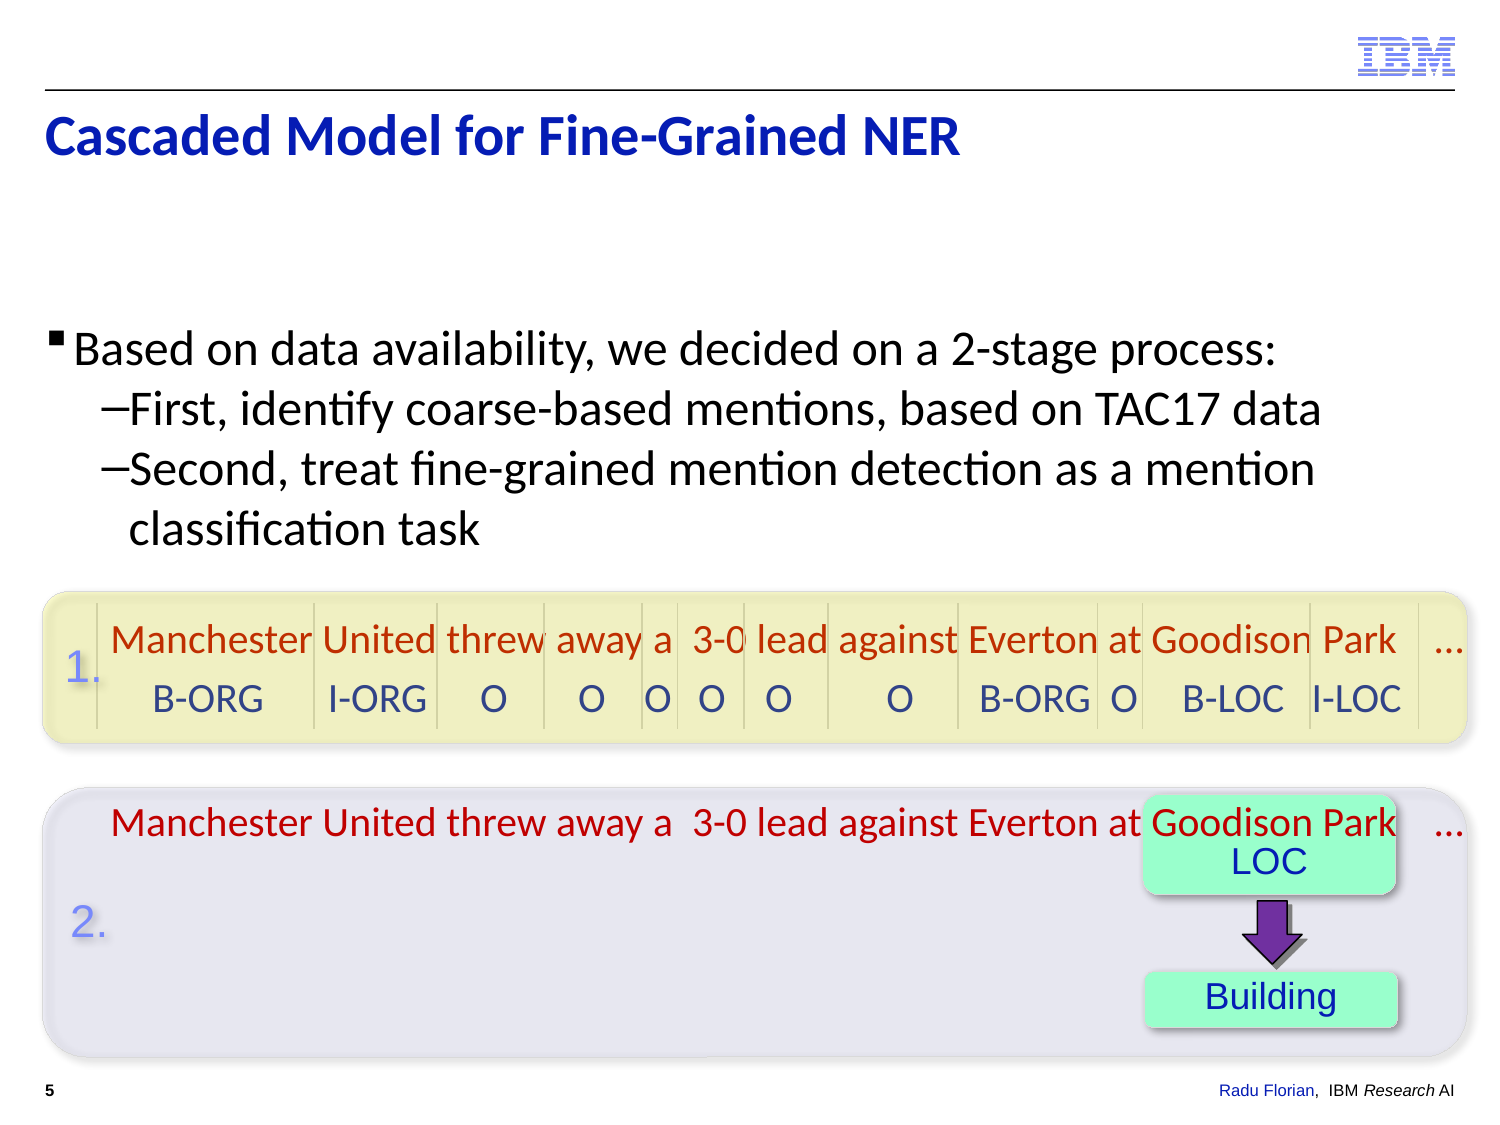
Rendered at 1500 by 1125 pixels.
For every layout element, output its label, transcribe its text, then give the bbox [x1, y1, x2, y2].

slide_number 5 [29, 1072, 91, 1103]
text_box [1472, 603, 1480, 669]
picture [1358, 37, 1455, 76]
text_box Manchester United threw away a 3-0 lead against Everton at Goodison Park … [95, 787, 1480, 853]
list Based on data availability, we decided on a 2-stage process: First, identify coarse-based mentions, based on TAC17 data Second, treat fine-grained mention detection as a mention classification task [29, 307, 1455, 573]
text_box 2. [42, 787, 1468, 1058]
text_box 1. [42, 591, 1468, 744]
text_box LOC [1142, 853, 1396, 895]
title Cascaded Model for Fine-Grained NER [29, 97, 1455, 203]
text_box Building [1144, 971, 1398, 1028]
text_box [1242, 900, 1303, 965]
